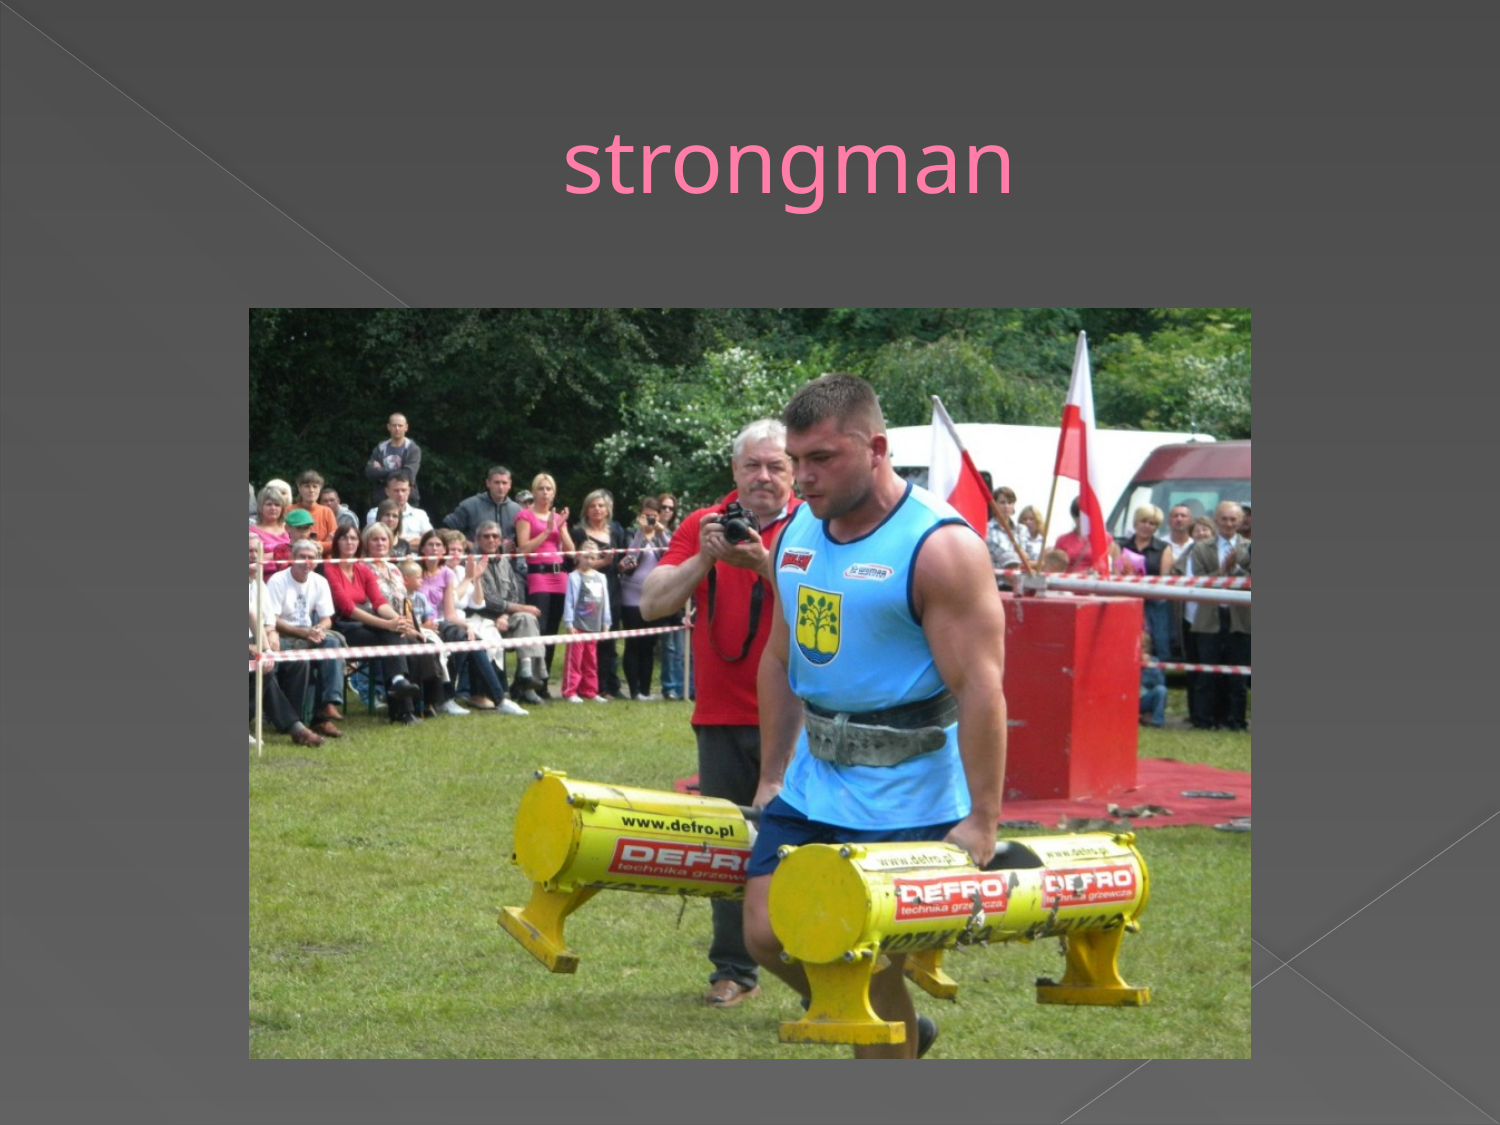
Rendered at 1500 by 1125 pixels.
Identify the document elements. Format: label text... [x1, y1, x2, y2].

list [248, 308, 1251, 1060]
title strongman [75, 43, 1425, 274]
